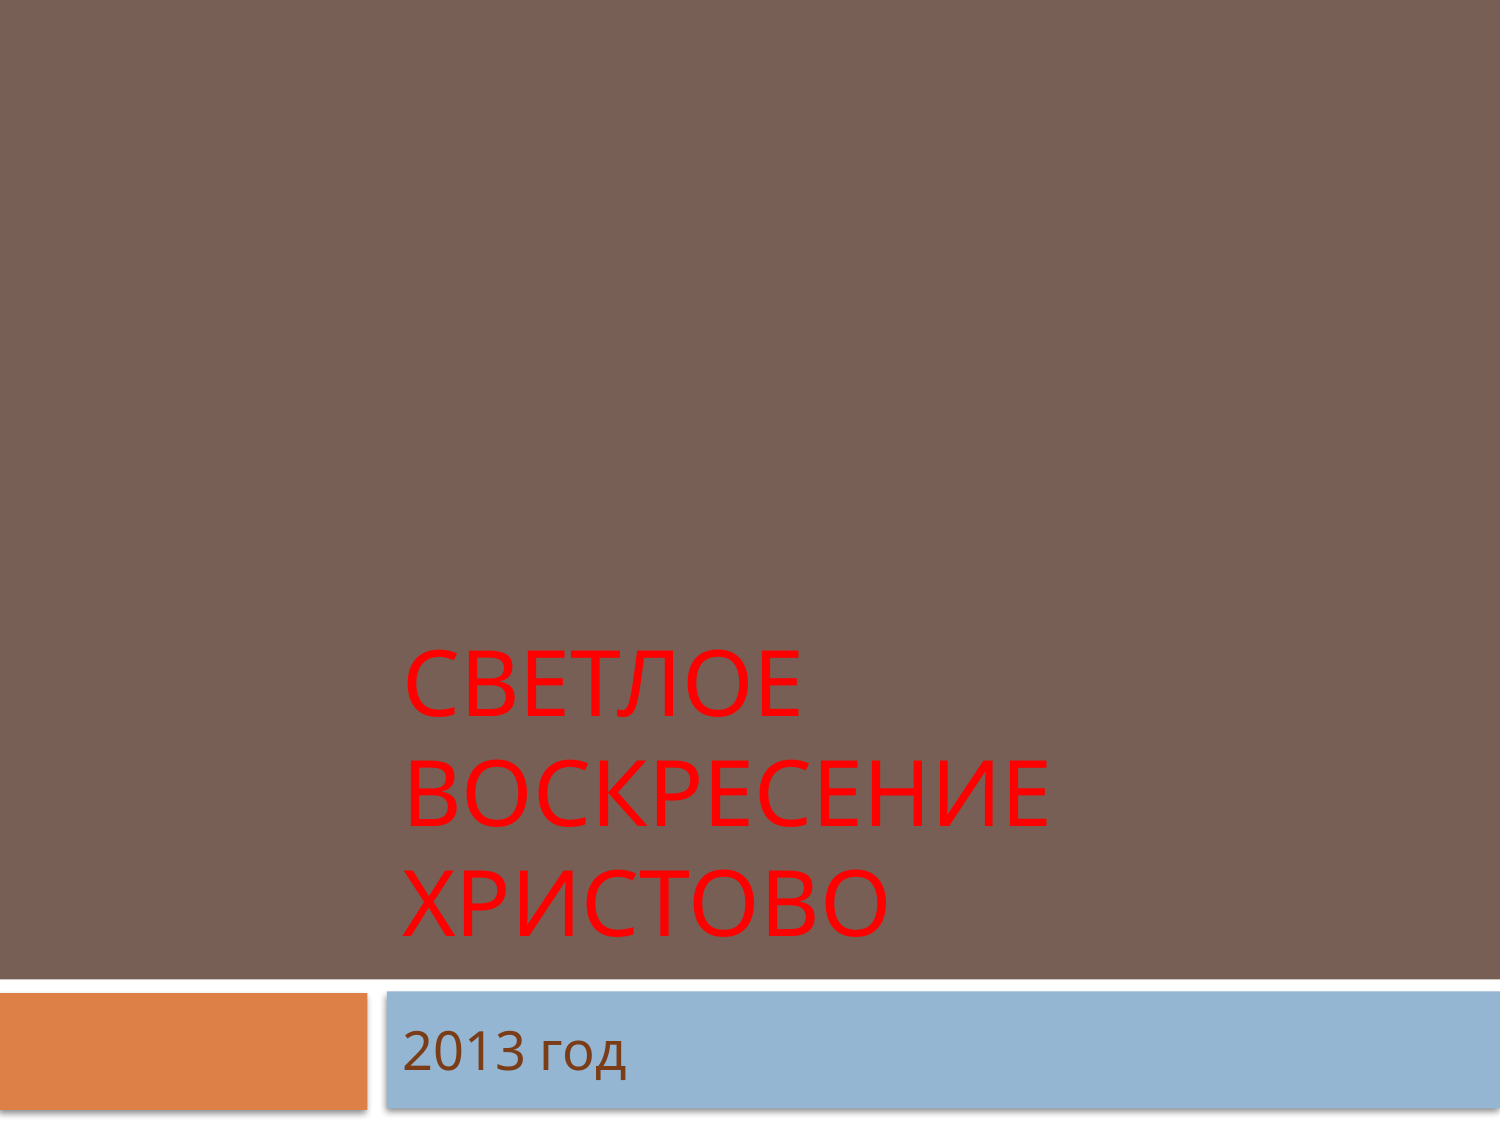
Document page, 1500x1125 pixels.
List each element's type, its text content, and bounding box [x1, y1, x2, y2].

title Светлое воскресение Христово [387, 662, 1450, 963]
subtitle 2013 год [387, 992, 1488, 1105]
